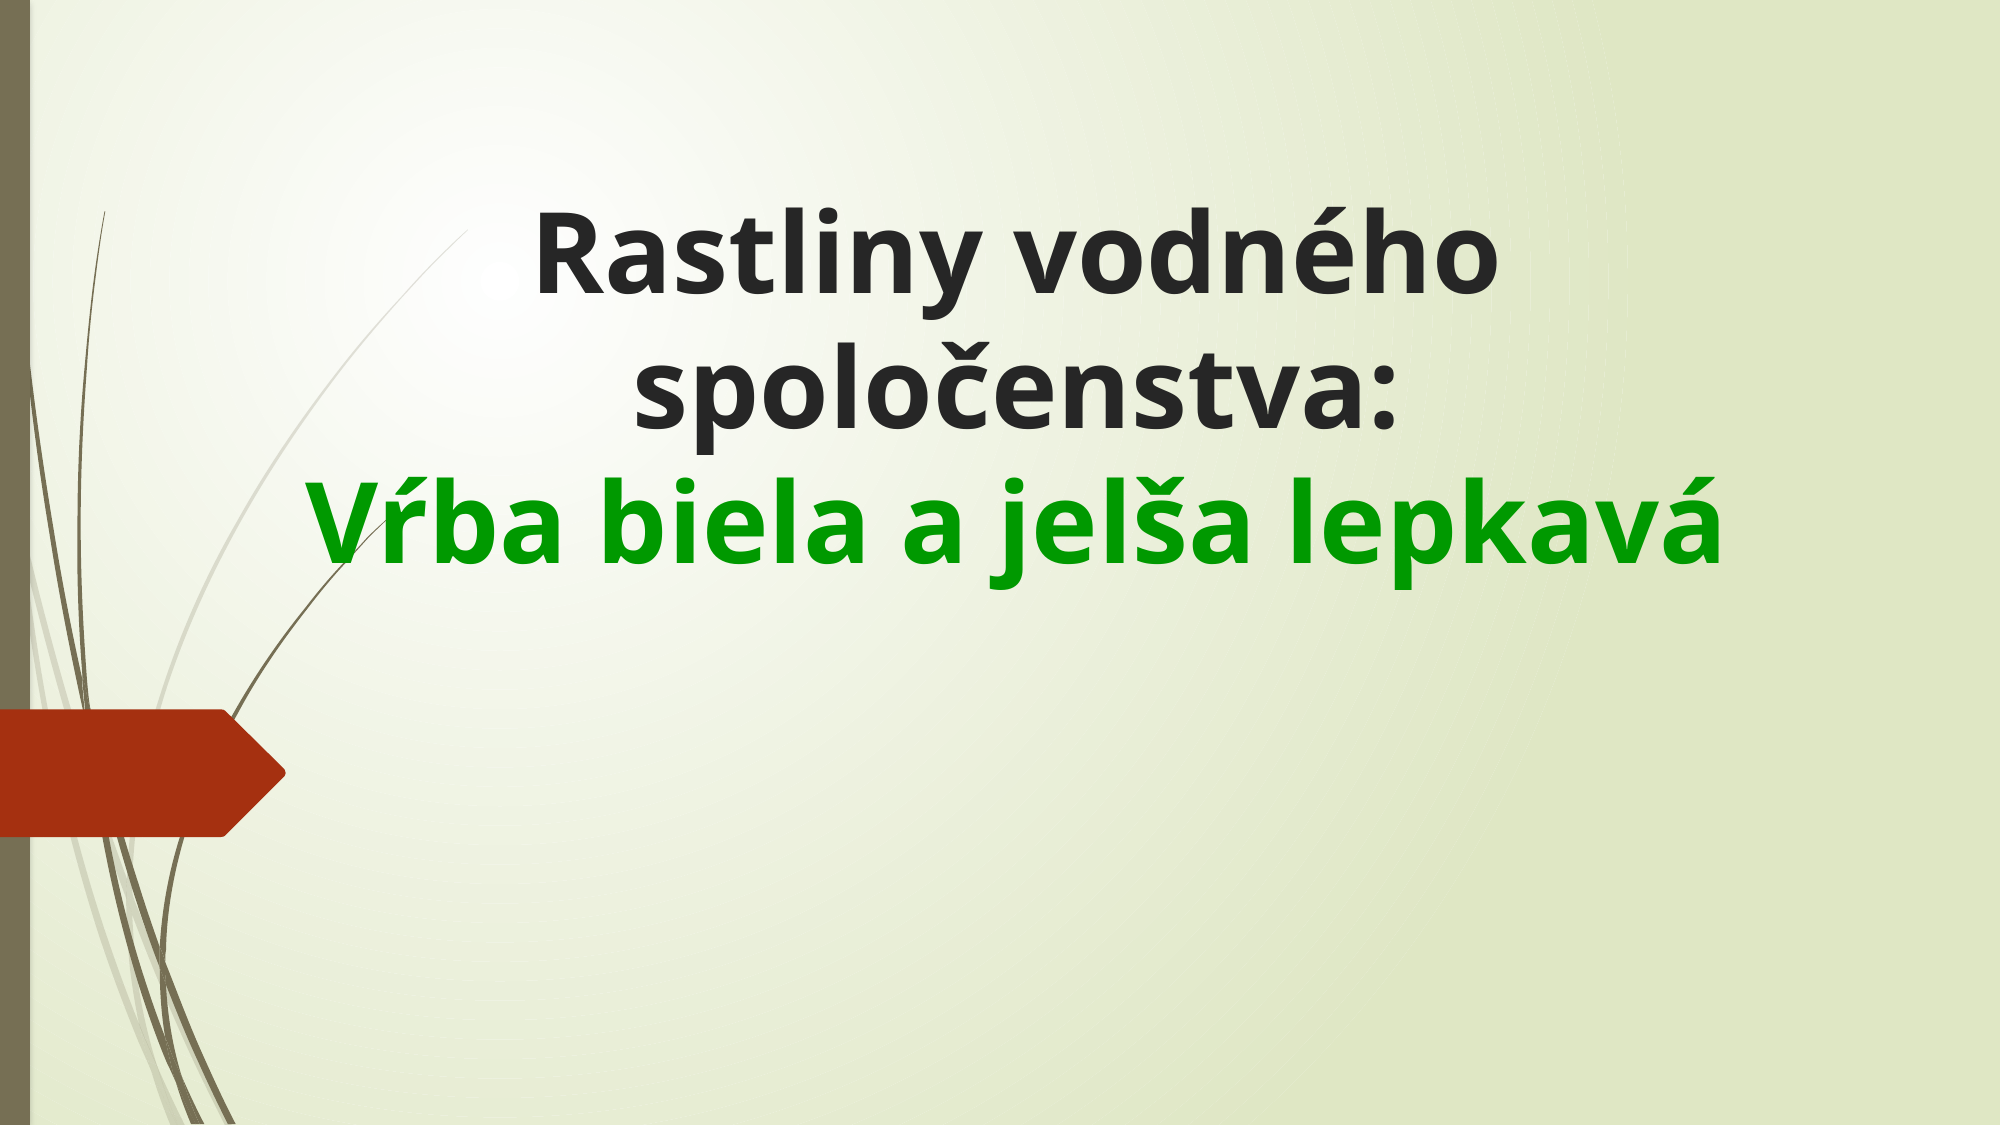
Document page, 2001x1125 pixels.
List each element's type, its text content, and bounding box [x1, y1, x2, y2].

title Rastliny vodného spoločenstva: Vŕba biela a jelša lepkavá [285, 141, 1748, 594]
